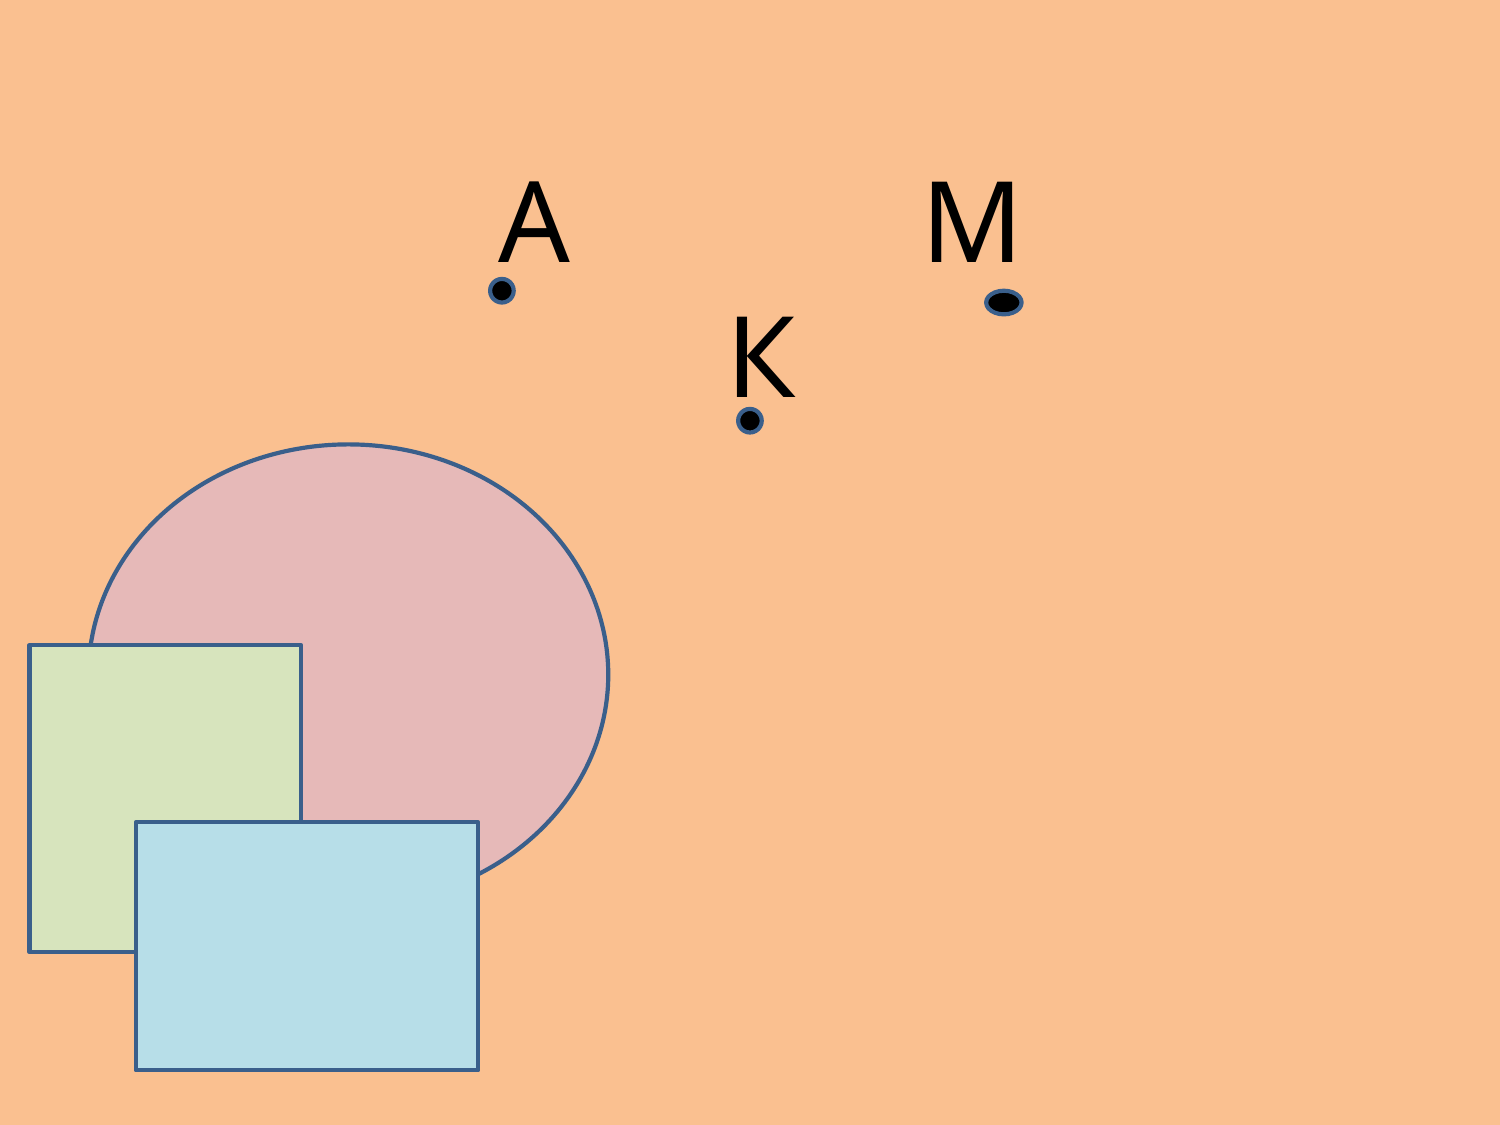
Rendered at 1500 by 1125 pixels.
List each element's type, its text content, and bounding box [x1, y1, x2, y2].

text_box [984, 288, 1024, 317]
title А М К [123, 78, 1399, 492]
text_box [488, 276, 516, 305]
text_box [736, 406, 764, 435]
text_box [134, 820, 480, 1072]
text_box [88, 492, 611, 876]
text_box [27, 643, 303, 954]
